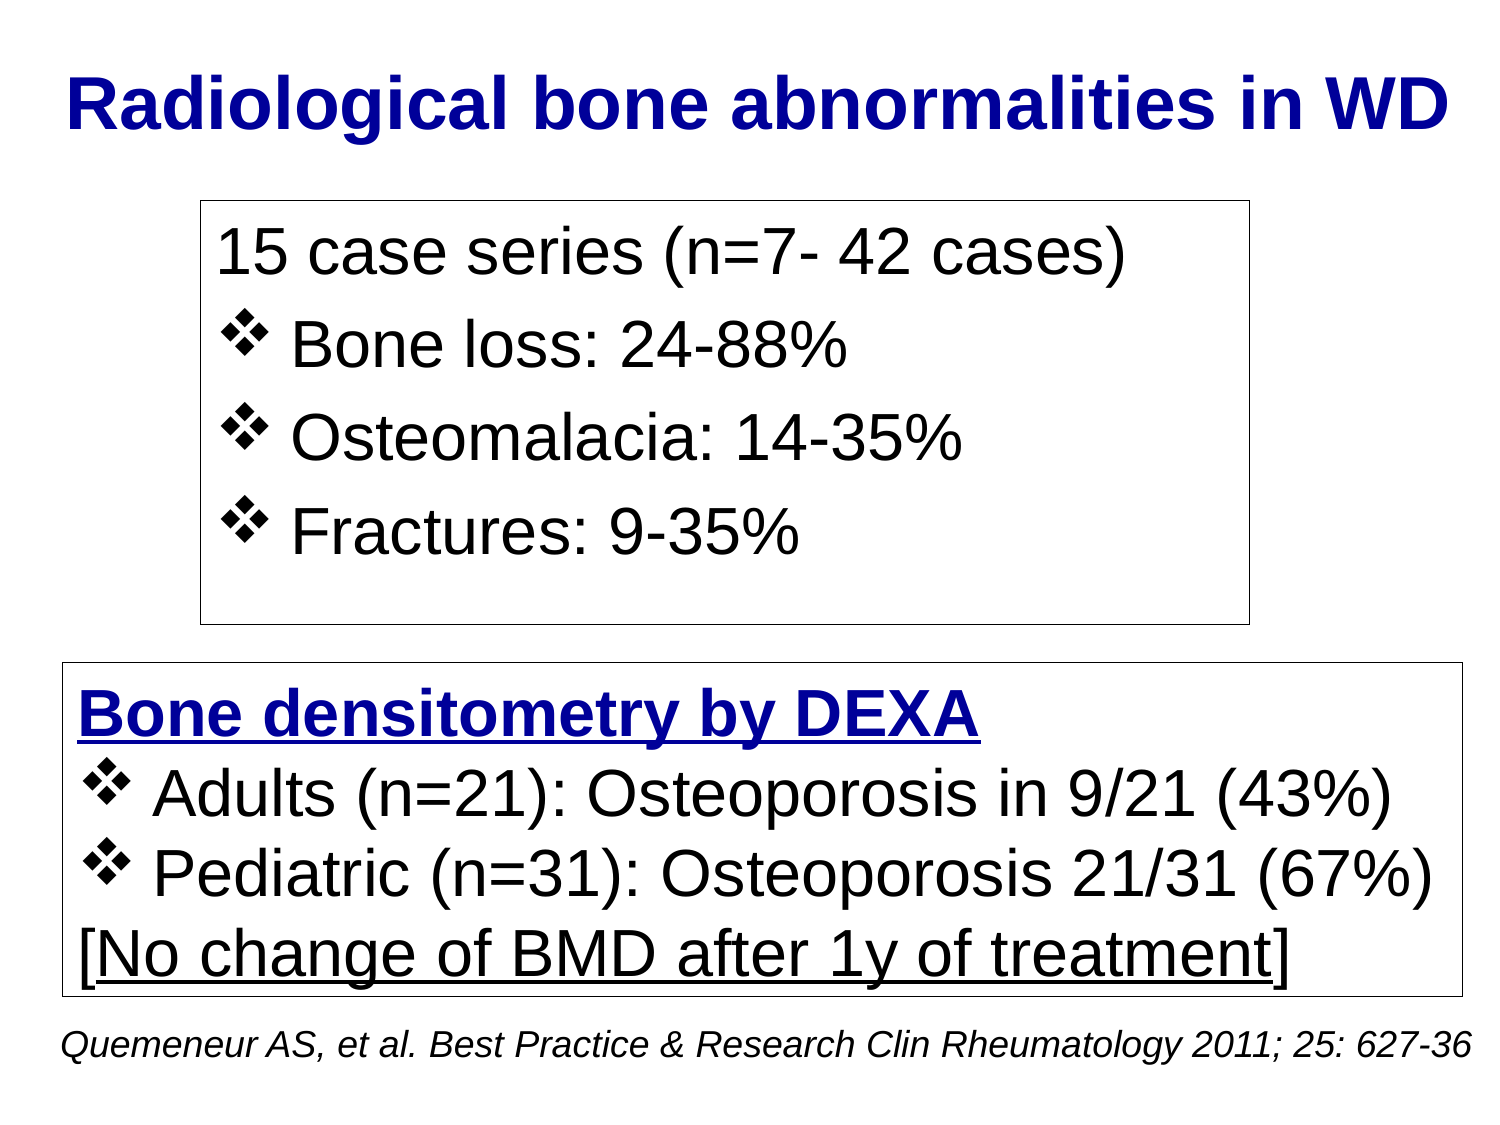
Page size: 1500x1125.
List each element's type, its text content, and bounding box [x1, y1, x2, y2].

subtitle 15 case series (n=7- 42 cases) Bone loss: 24-88% Osteomalacia: 14-35% Fractures: 9-35% [200, 200, 1250, 625]
text_box Quemeneur AS, et al. Best Practice & Research Clin Rheumatology 2011; 25: 627-36 [45, 1012, 1488, 1073]
title Radiological bone abnormalities in WD [12, 37, 1500, 162]
text_box Bone densitometry by DEXA Adults (n=21): Osteoporosis in 9/21 (43%) Pediatric (n=31): Osteoporosis 21/31 (67%) [No change of BMD after 1y of treatment] [62, 662, 1463, 997]
